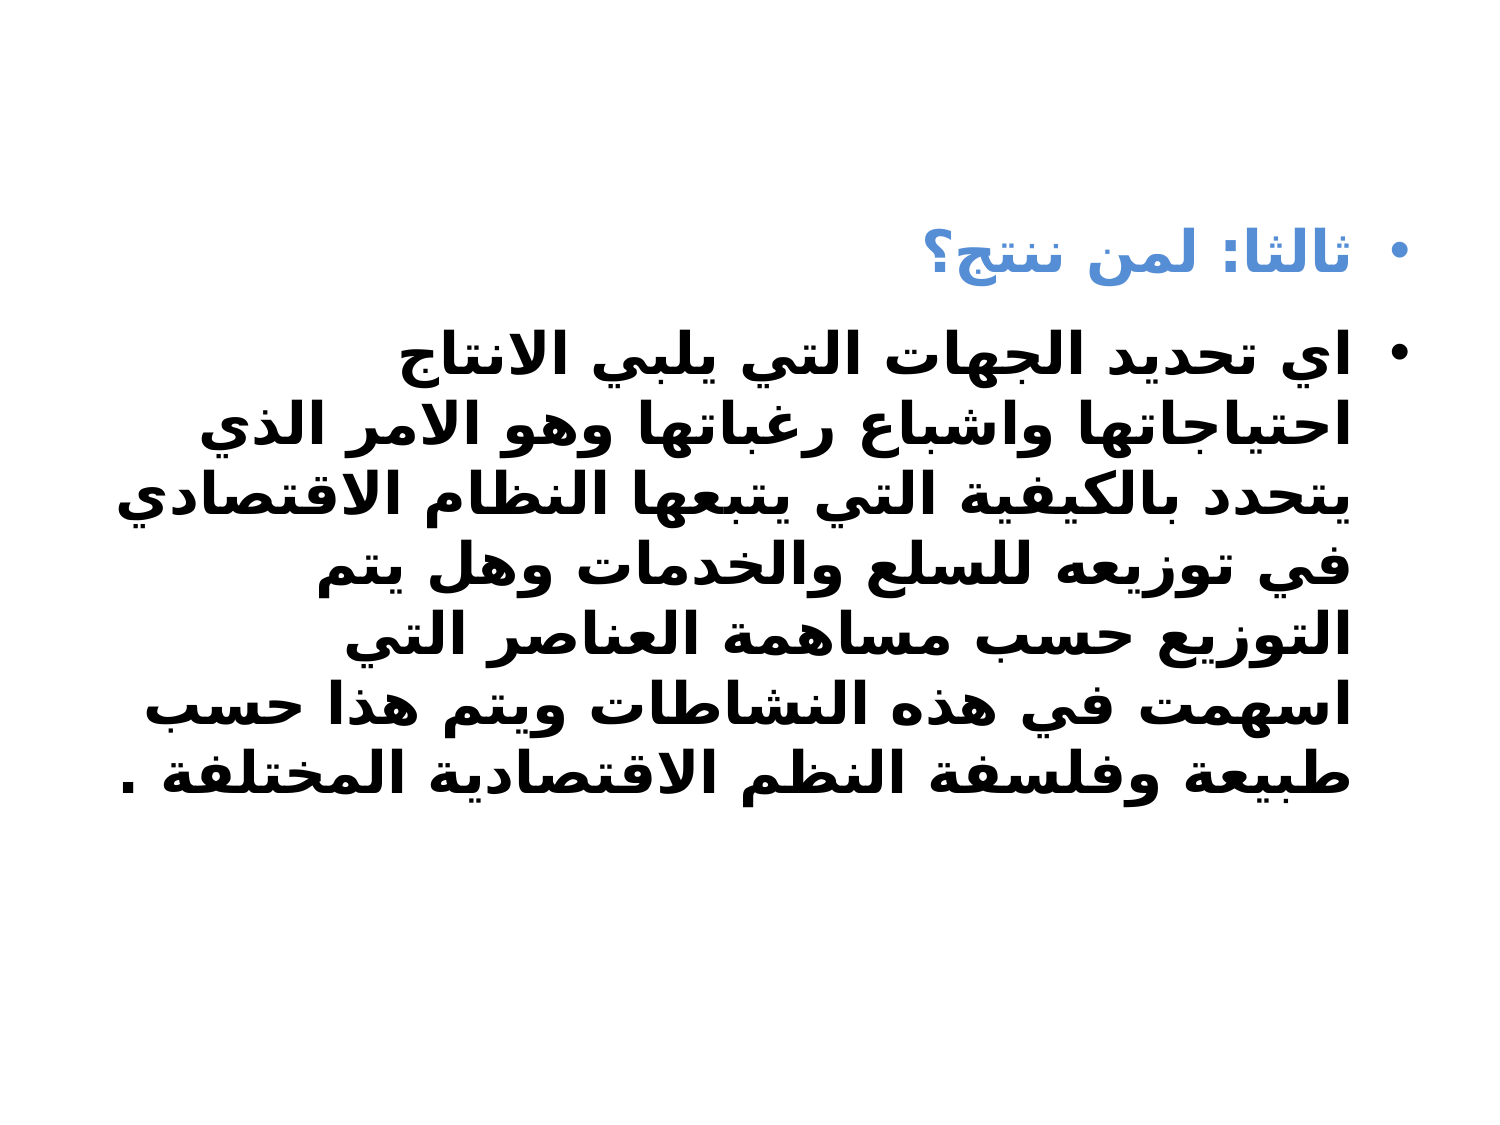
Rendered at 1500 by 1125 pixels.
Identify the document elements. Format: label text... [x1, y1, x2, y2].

list ثالثا: لمن ننتج؟ اي تحديد الجهات التي يلبي الانتاج احتياجاتها واشباع رغباتها وهو الامر الذي يتحدد بالكيفية التي يتبعها النظام الاقتصادي في توزيعه للسلع والخدمات وهل يتم التوزيع حسب مساهمة العناصر التي اسهمت في هذه النشاطات ويتم هذا حسب طبيعة وفلسفة النظم الاقتصادية المختلفة . [100, 196, 1425, 1005]
